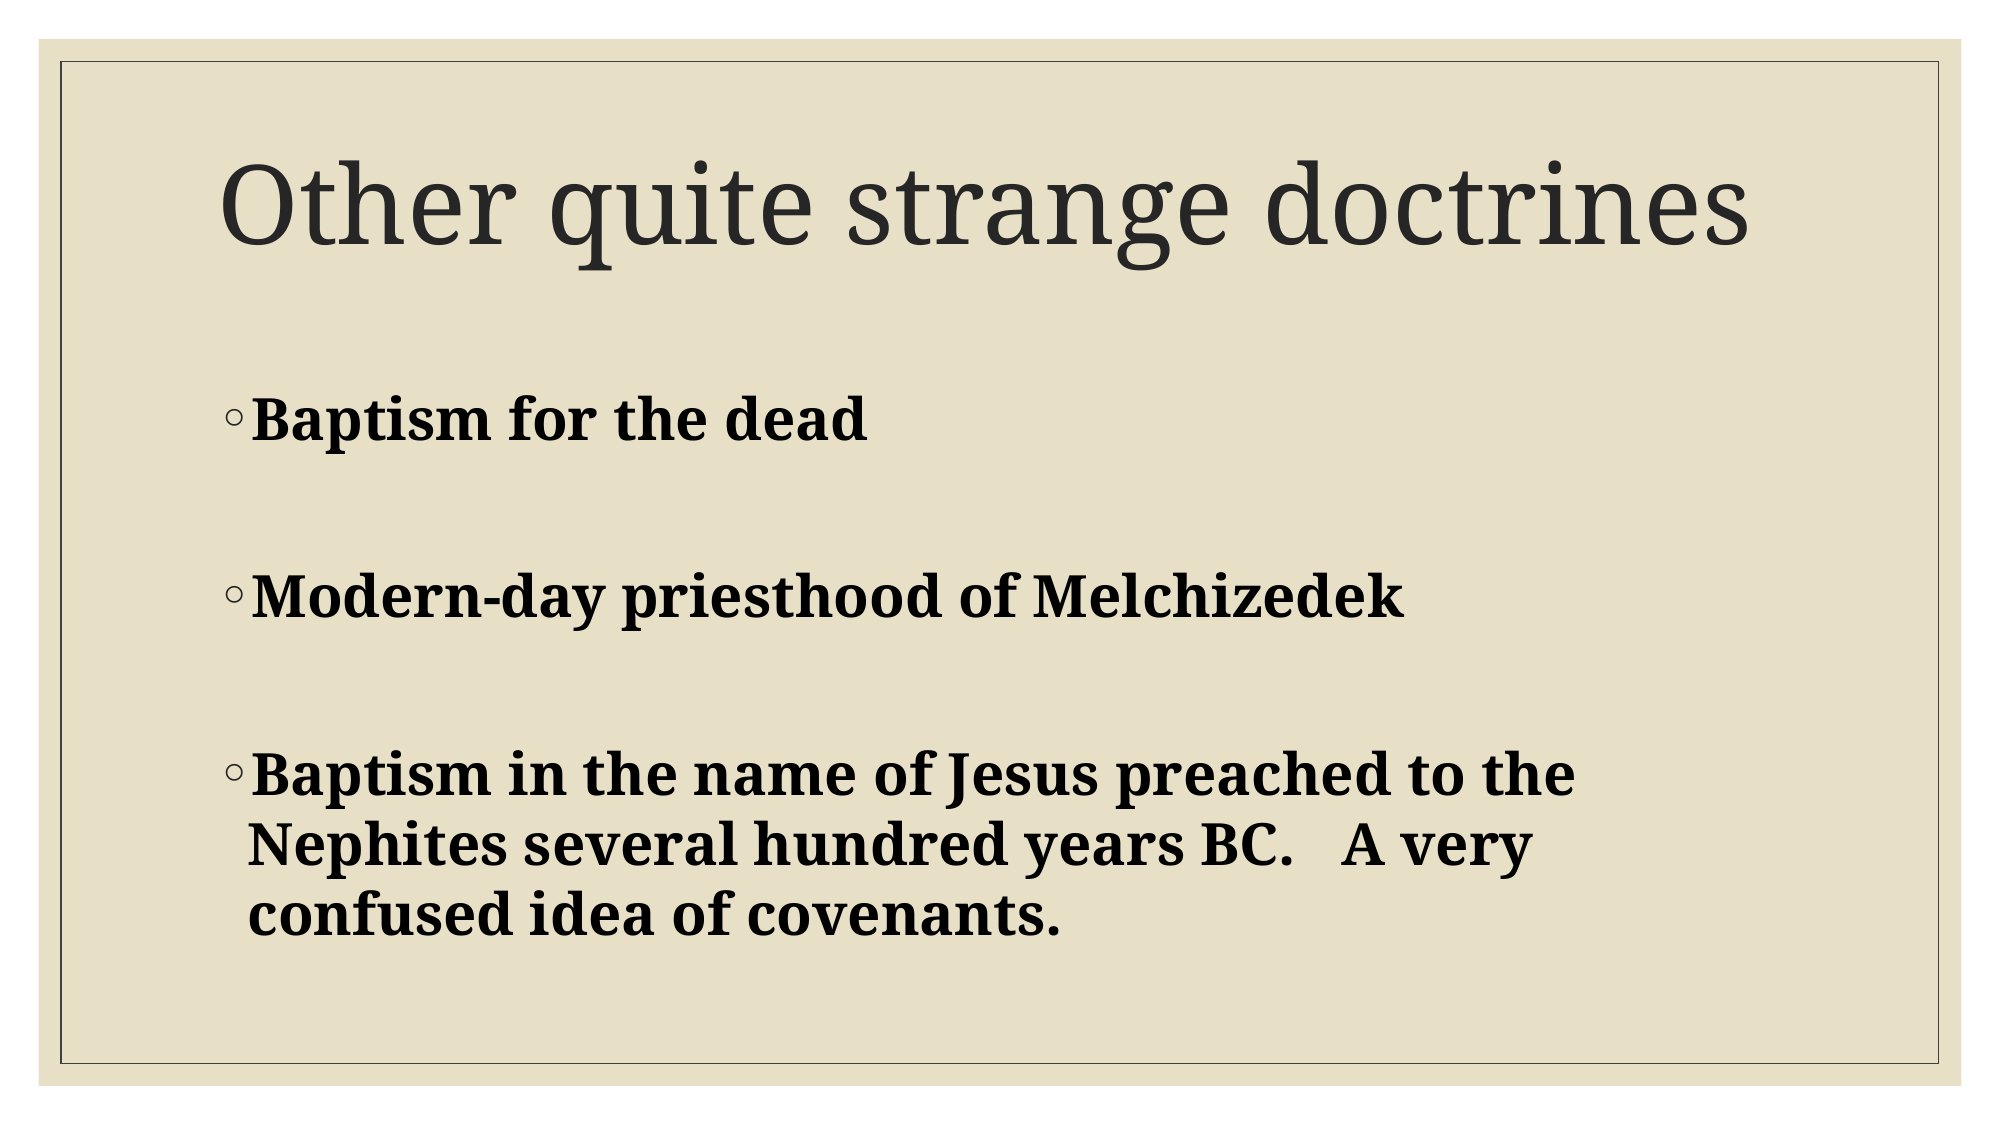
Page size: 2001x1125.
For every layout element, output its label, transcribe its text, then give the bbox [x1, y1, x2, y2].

title Other quite strange doctrines [202, 105, 1825, 312]
list Baptism for the dead Modern-day priesthood of Melchizedek Baptism in the name of Jesus preached to the Nephites several hundred years BC. A very confused idea of covenants. [202, 374, 1825, 990]
